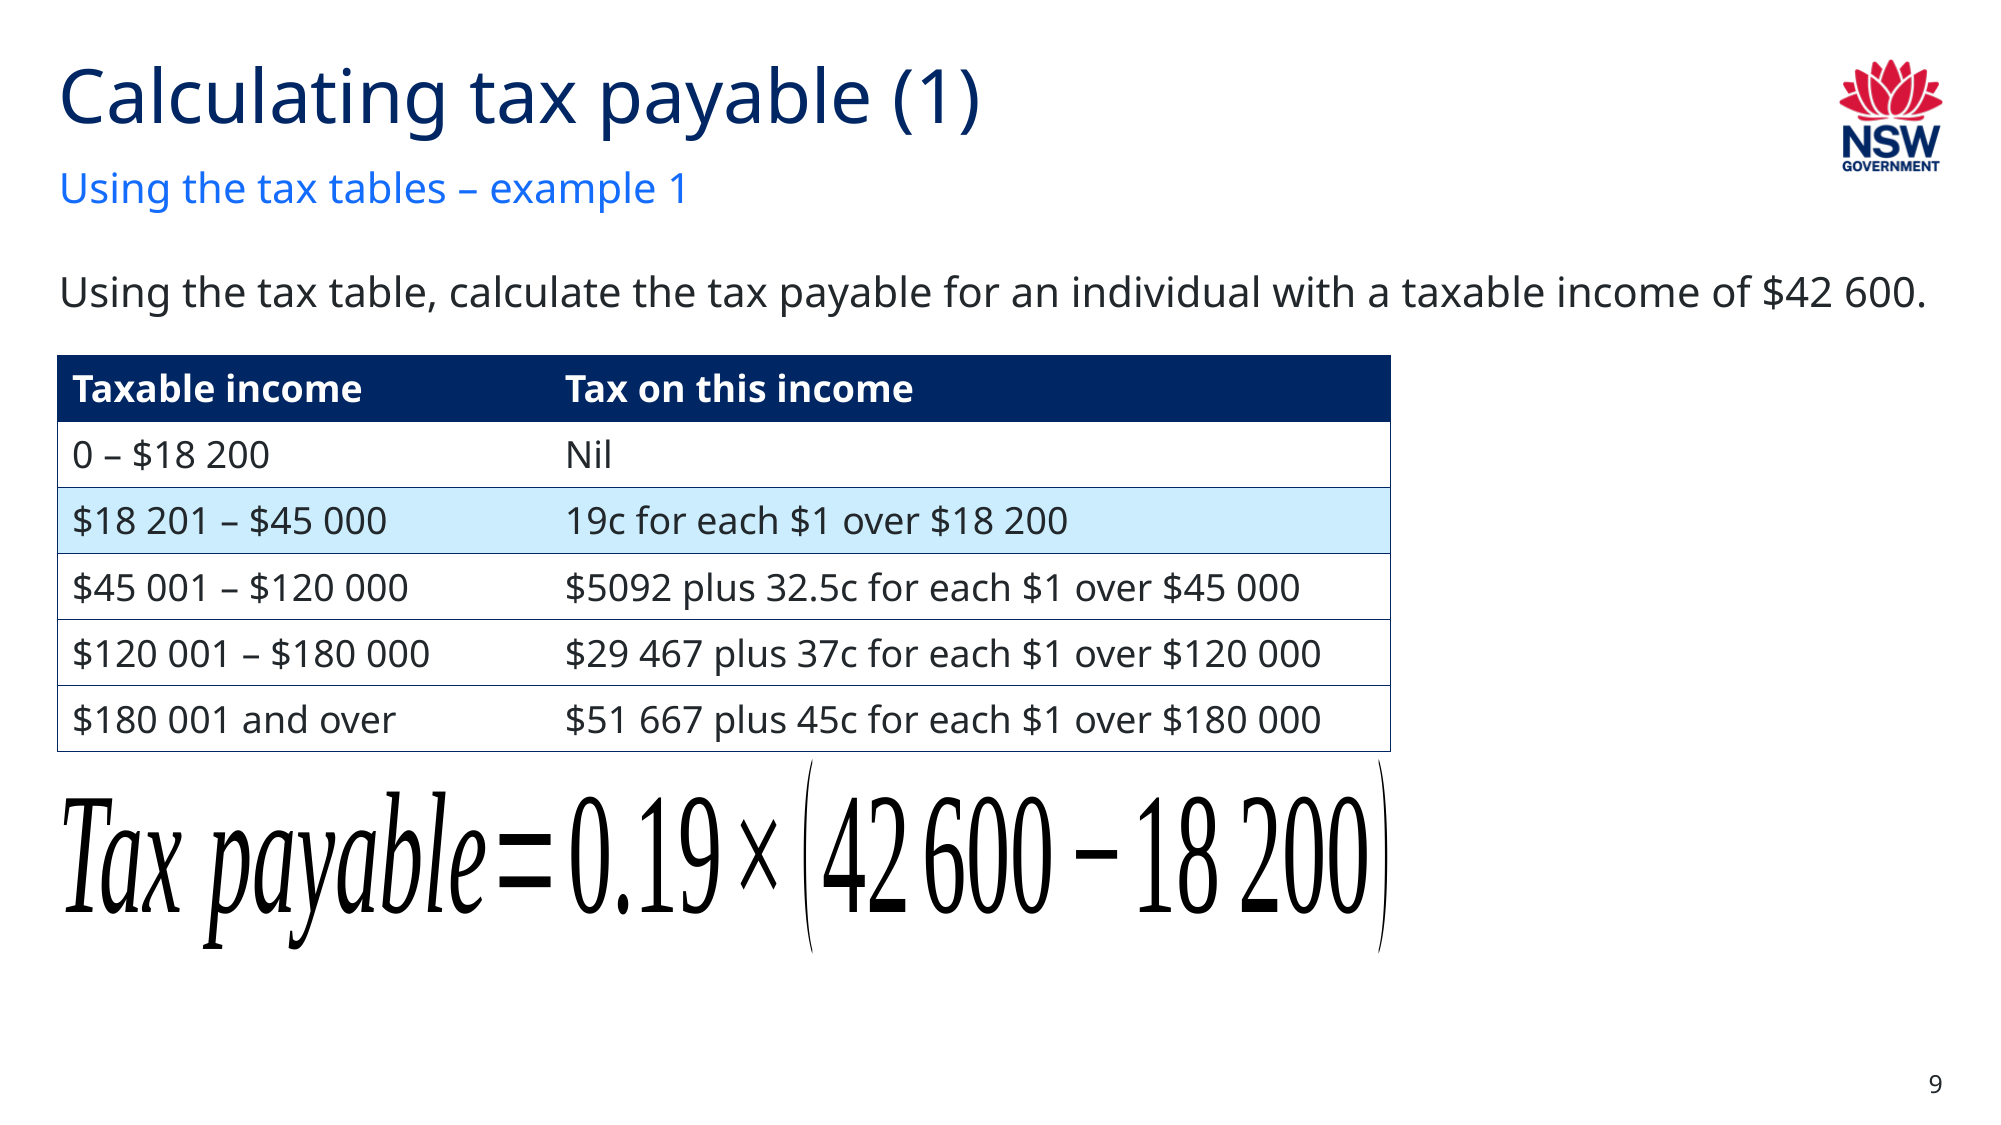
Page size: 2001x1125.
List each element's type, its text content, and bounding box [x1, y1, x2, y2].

table_header Taxable income [58, 356, 550, 421]
table_cell $29 467 plus 37c for each $1 over $120 000 [550, 620, 1390, 685]
table_cell Nil [550, 422, 1390, 487]
table_header Tax on this income [550, 356, 1390, 421]
table_cell $51 667 plus 45c for each $1 over $180 000 [550, 686, 1390, 751]
slide_number 9 [1824, 1068, 1943, 1099]
list Using the tax table, calculate the tax payable for an individual with a taxable income of $42 600. [59, 265, 1943, 356]
table_cell $5092 plus 32.5c for each $1 over $45 000 [550, 554, 1390, 619]
title Calculating tax payable (1) [59, 59, 1713, 149]
table_cell $18 201 – $45 000 [58, 488, 550, 553]
table_cell $120 001 – $180 000 [58, 620, 550, 685]
list Using the tax tables – example 1 [59, 161, 1713, 212]
table_cell 19c for each $1 over $18 200 [550, 488, 1390, 553]
table_cell $180 001 and over [58, 686, 550, 751]
table_cell $45 001 – $120 000 [58, 554, 550, 619]
table_cell 0 – $18 200 [58, 422, 550, 487]
picture [1839, 59, 1943, 172]
